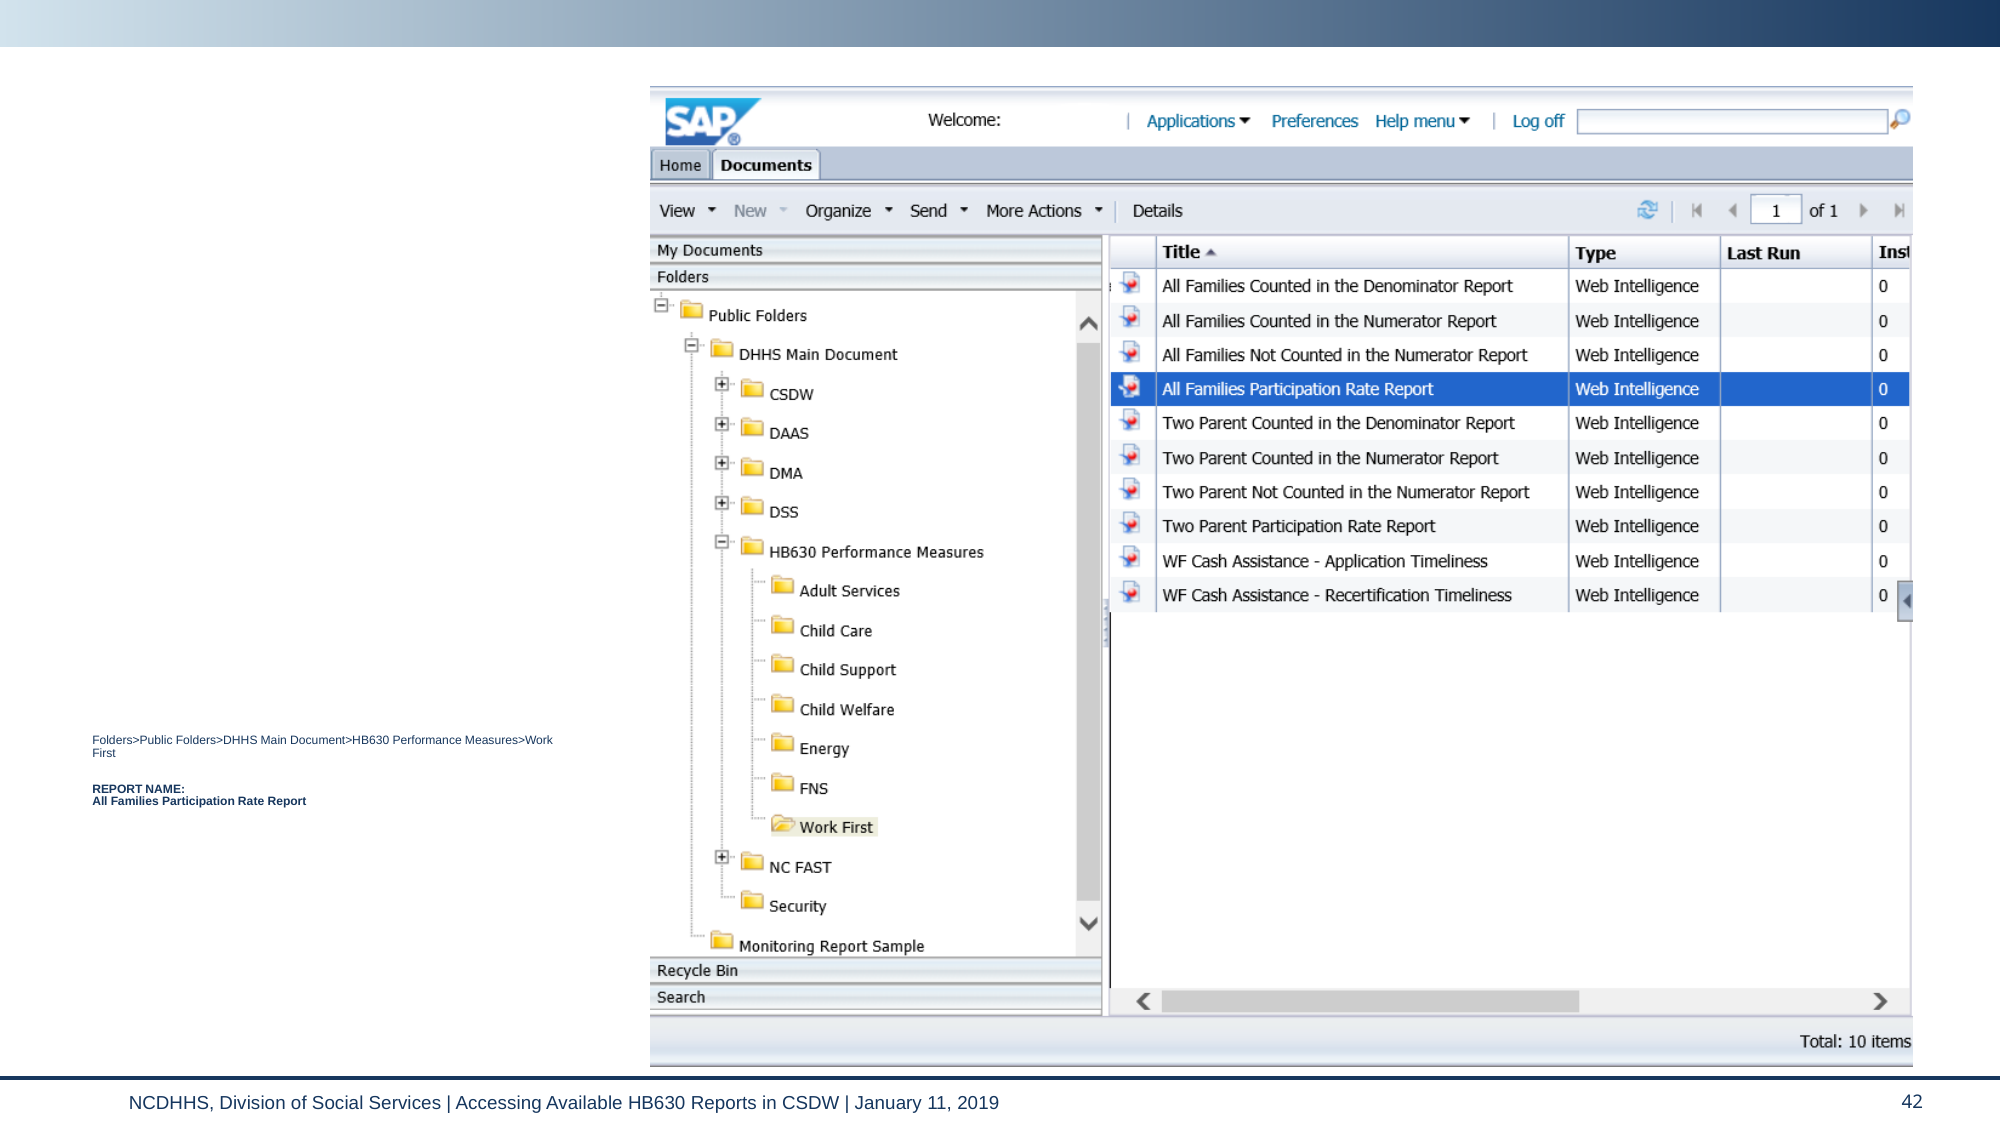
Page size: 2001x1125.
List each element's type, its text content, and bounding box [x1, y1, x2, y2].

picture [650, 86, 1913, 1067]
title Folders>Public Folders>DHHS Main Document>HB630 Performance Measures>Work First REPORT NAME: All Families Participation Rate Report [77, 725, 573, 816]
